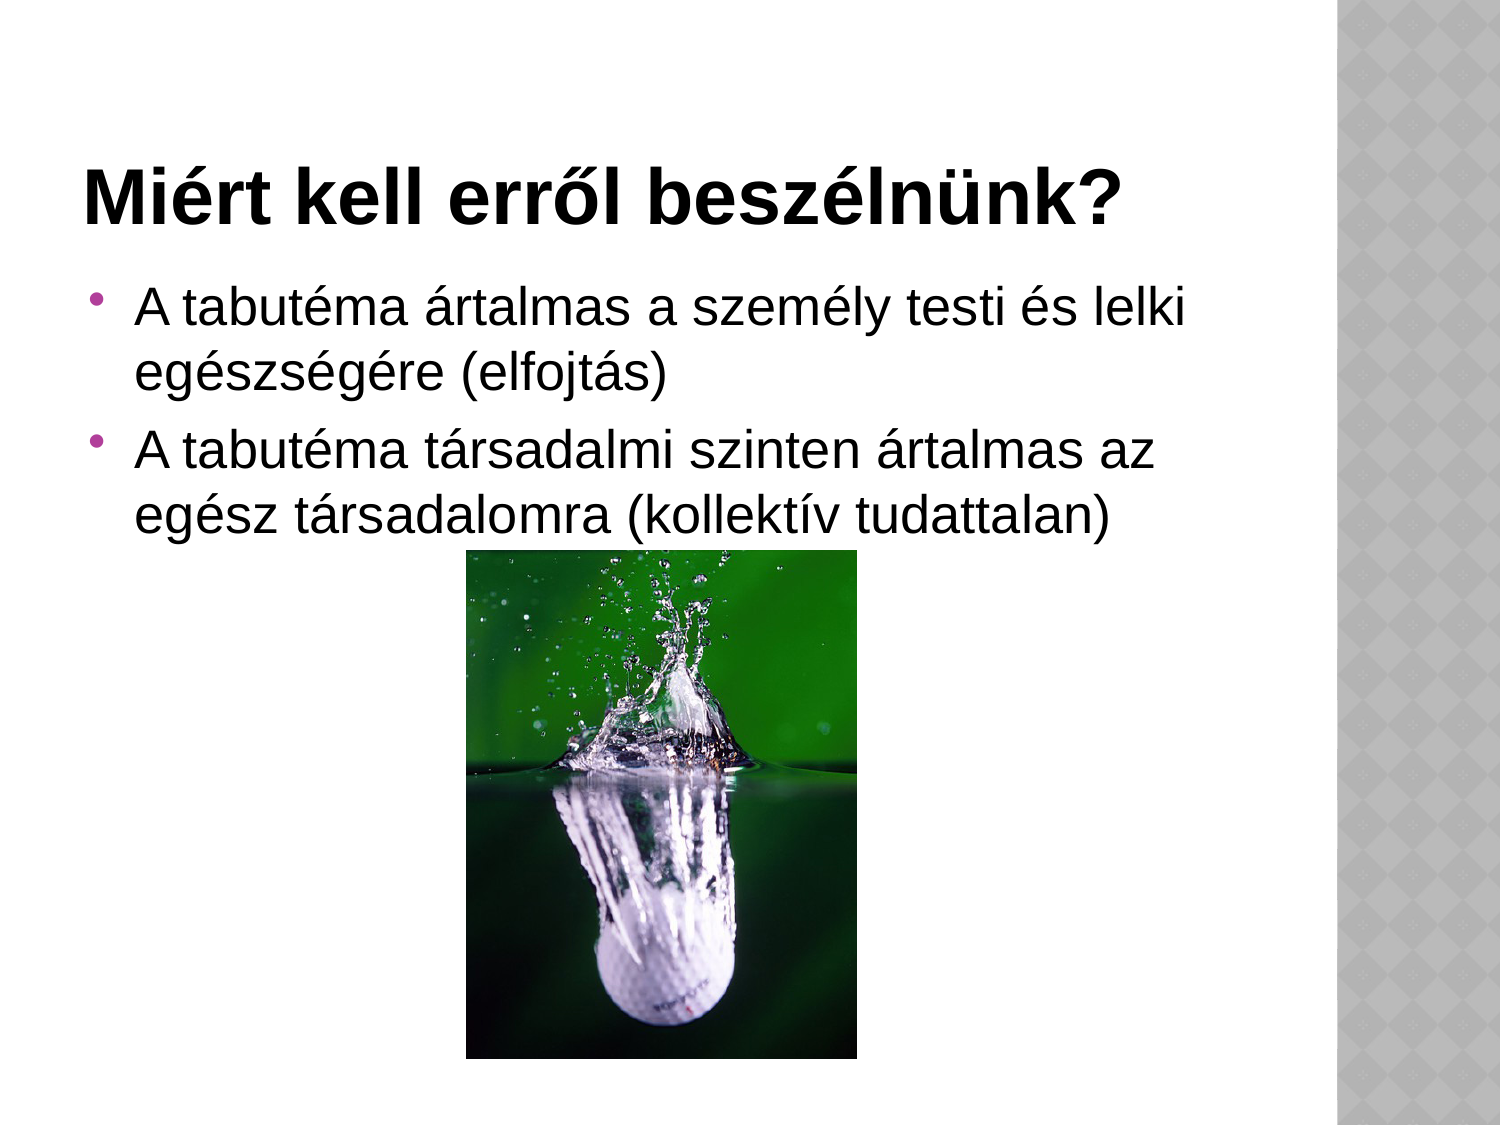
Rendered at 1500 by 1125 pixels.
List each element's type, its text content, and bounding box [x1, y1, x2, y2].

list A tabutéma ártalmas a személy testi és lelki egészségére (elfojtás) A tabutéma társadalmi szinten ártalmas az egész társadalomra (kollektív tudattalan) [75, 264, 1263, 1060]
picture [465, 550, 858, 1060]
title Miért kell erről beszélnünk? [75, 52, 1263, 241]
